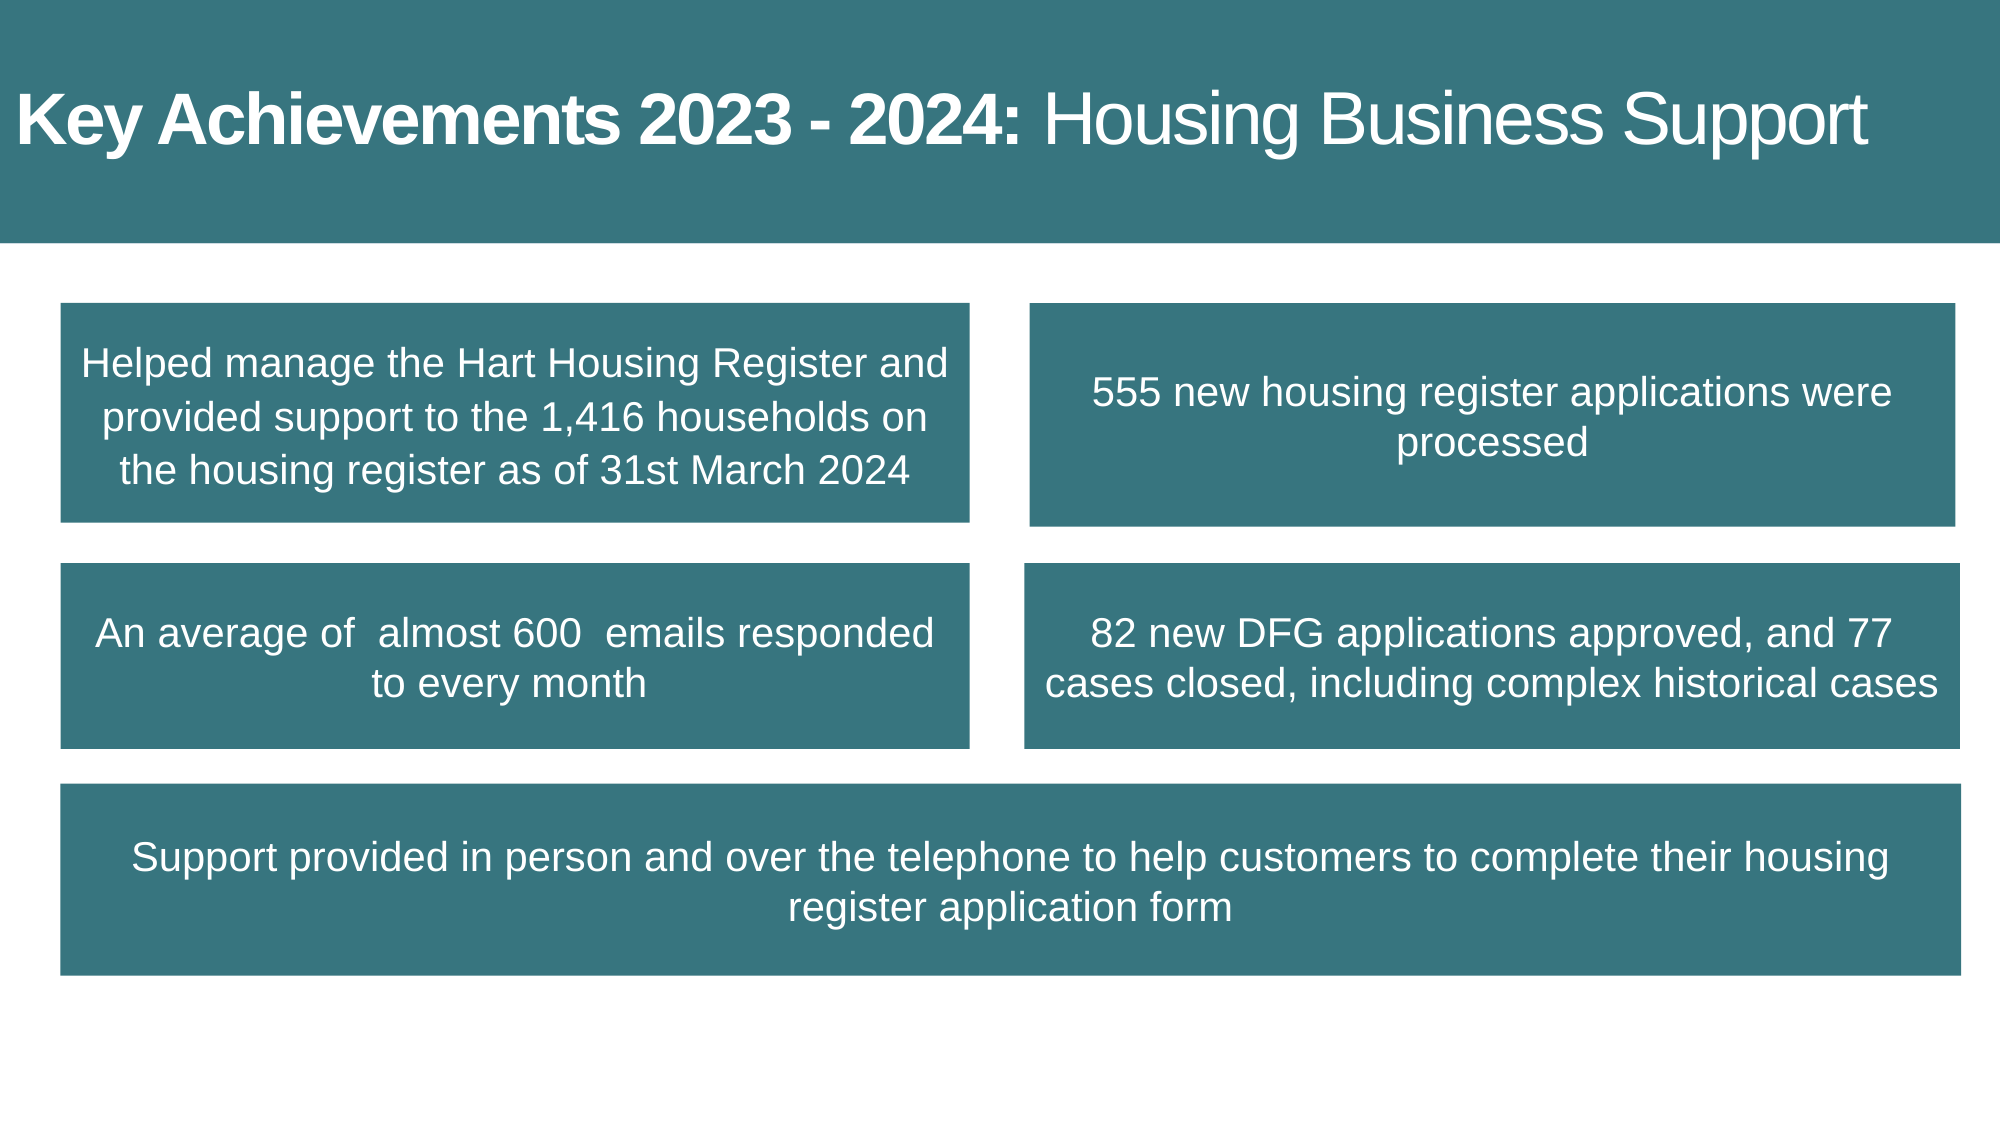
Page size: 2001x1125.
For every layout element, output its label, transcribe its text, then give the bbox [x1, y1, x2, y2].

text_box Helped manage the Hart Housing Register and provided support to the 1,416 households on the housing register as of 31st March 2024 [60, 302, 971, 524]
title Key Achievements 2023 - 2024: Housing Business Support [0, 0, 2000, 244]
text_box An average of almost 600 emails responded to every month [60, 562, 971, 750]
text_box 82 new DFG applications approved, and 77 cases closed, including complex historical cases [1023, 562, 1961, 750]
list - [33, 320, 1759, 1076]
text_box Support provided in person and over the telephone to help customers to complete their housing register application form [59, 783, 1962, 977]
text_box 555 new housing register applications were processed [1029, 302, 1957, 528]
